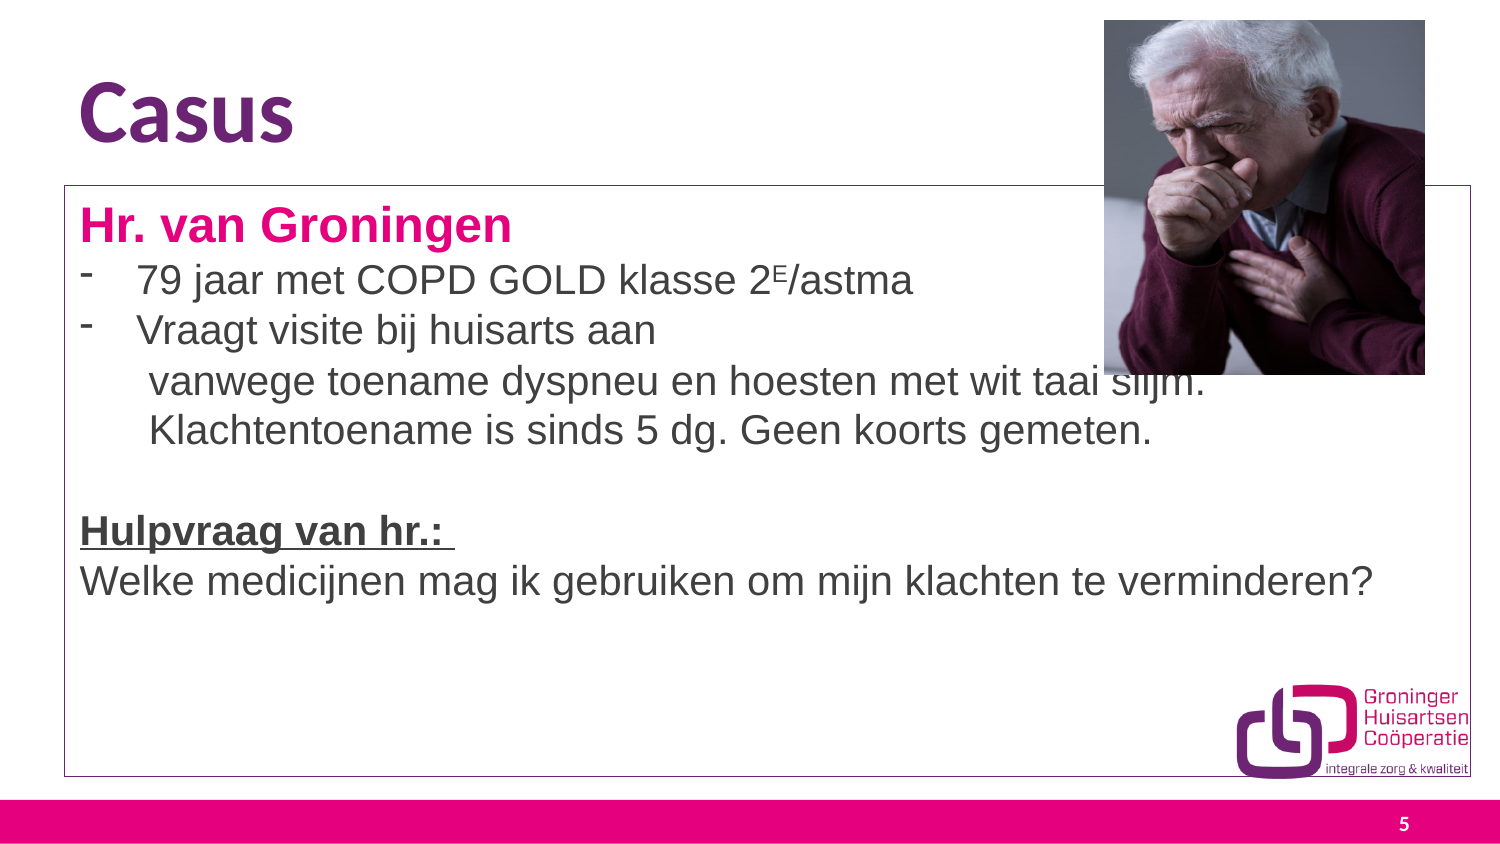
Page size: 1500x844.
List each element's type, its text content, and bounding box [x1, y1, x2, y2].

title Casus [64, 43, 1099, 162]
slide_number 5 [1074, 799, 1425, 844]
subtitle Hr. van Groningen 79 jaar met COPD GOLD klasse 2E/astma Vraagt visite bij huisarts aan vanwege toename dyspneu en hoesten met wit taai slijm. Klachtentoename is sinds 5 dg. Geen koorts gemeten. Hulpvraag van hr.: Welke medicijnen mag ik gebruiken om mijn klachten te verminderen? [64, 185, 1471, 777]
picture [1234, 681, 1473, 782]
picture [1104, 19, 1426, 375]
